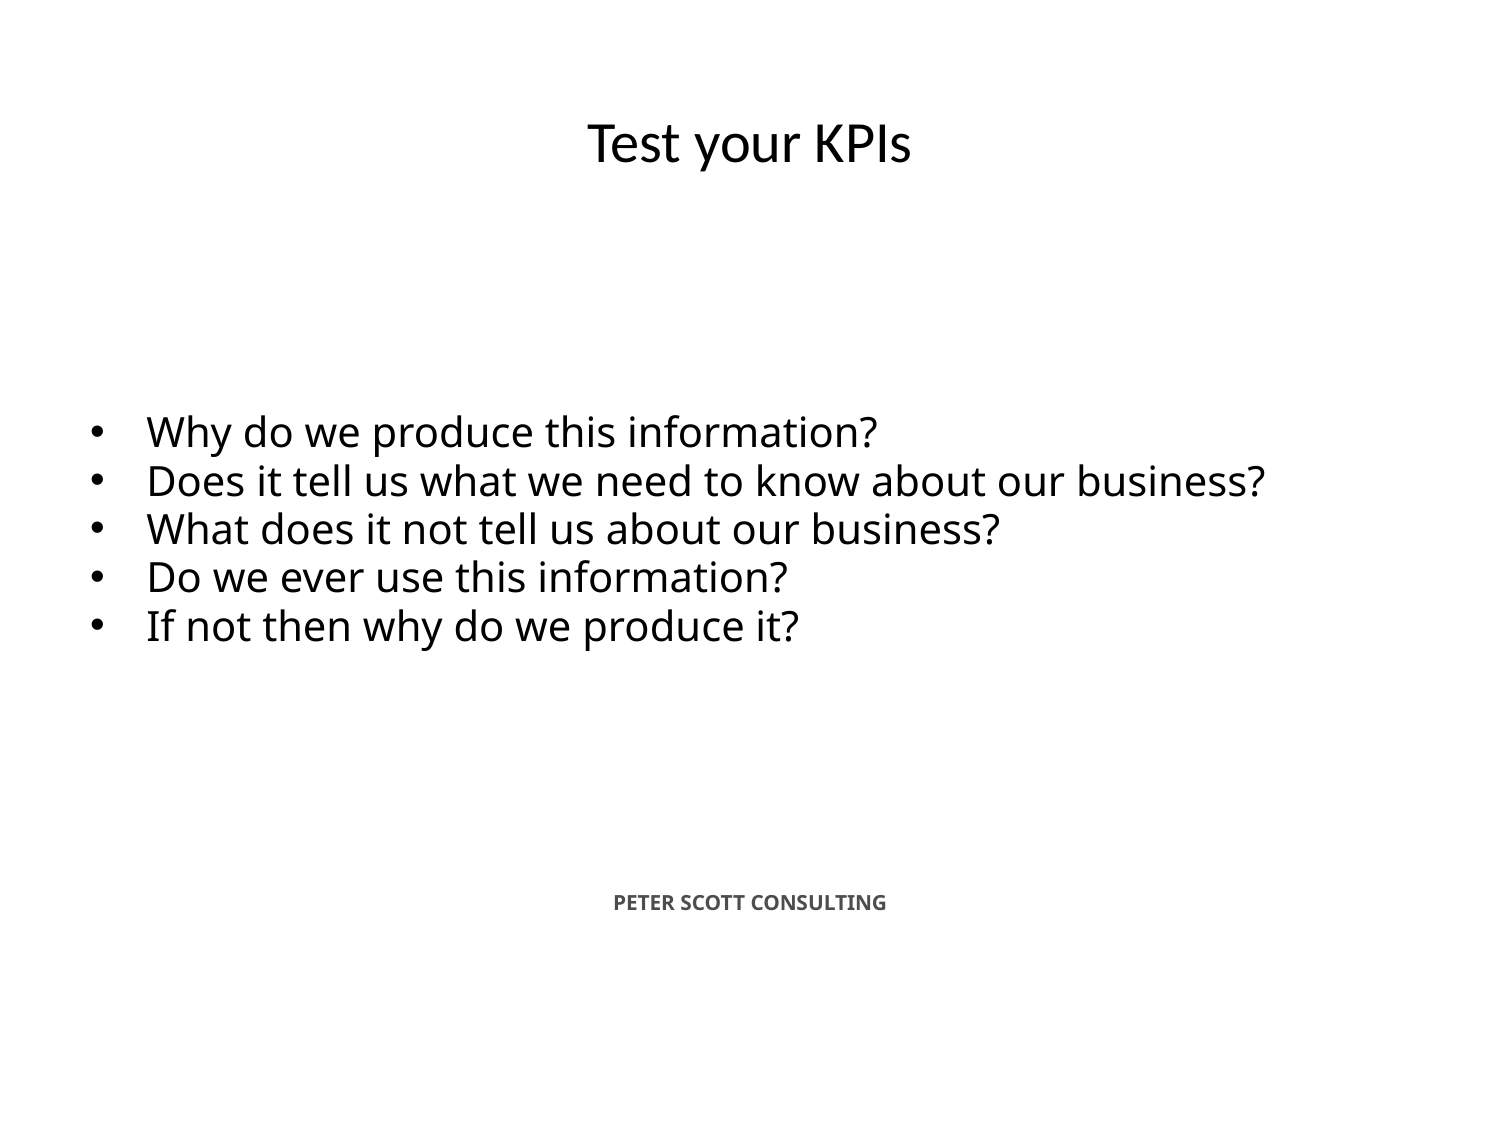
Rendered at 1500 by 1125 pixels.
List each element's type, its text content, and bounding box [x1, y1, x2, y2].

title Test your KPIs [75, 45, 1425, 233]
list Why do we produce this information? Does it tell us what we need to know about our business? What does it not tell us about our business? Do we ever use this information? If not then why do we produce it? PETER SCOTT CONSULTING [75, 350, 1425, 1059]
